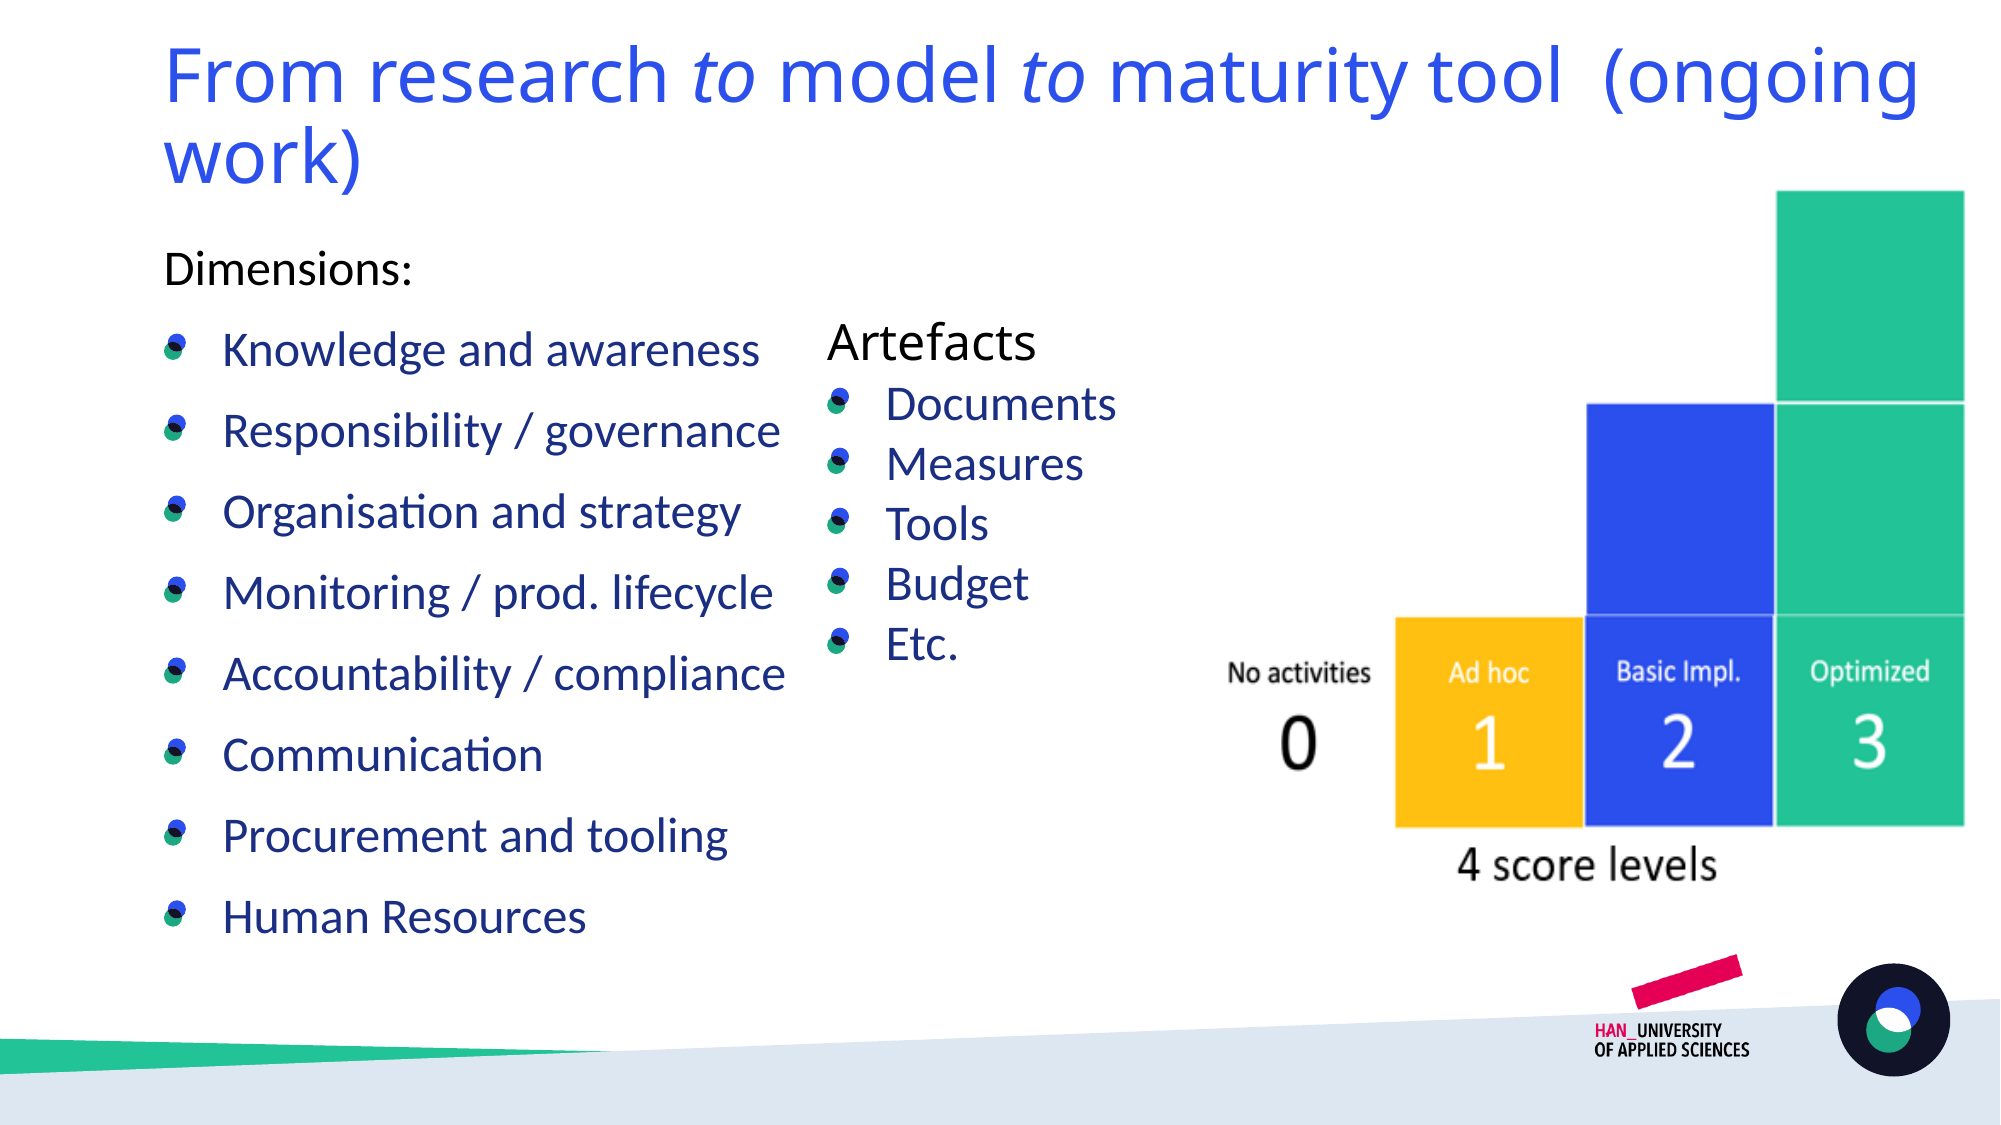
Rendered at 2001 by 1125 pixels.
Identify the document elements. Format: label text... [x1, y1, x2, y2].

list Dimensions: Knowledge and awareness Responsibility / governance Organisation and strategy Monitoring / prod. lifecycle Accountability / compliance Communication Procurement and tooling Human Resources [164, 214, 873, 950]
picture [1222, 171, 1984, 909]
title From research to model to maturity tool (ongoing work) [164, 37, 1931, 202]
text_box Artefacts Documents Measures Tools Budget Etc. [827, 310, 1222, 671]
picture [1566, 924, 1778, 1086]
